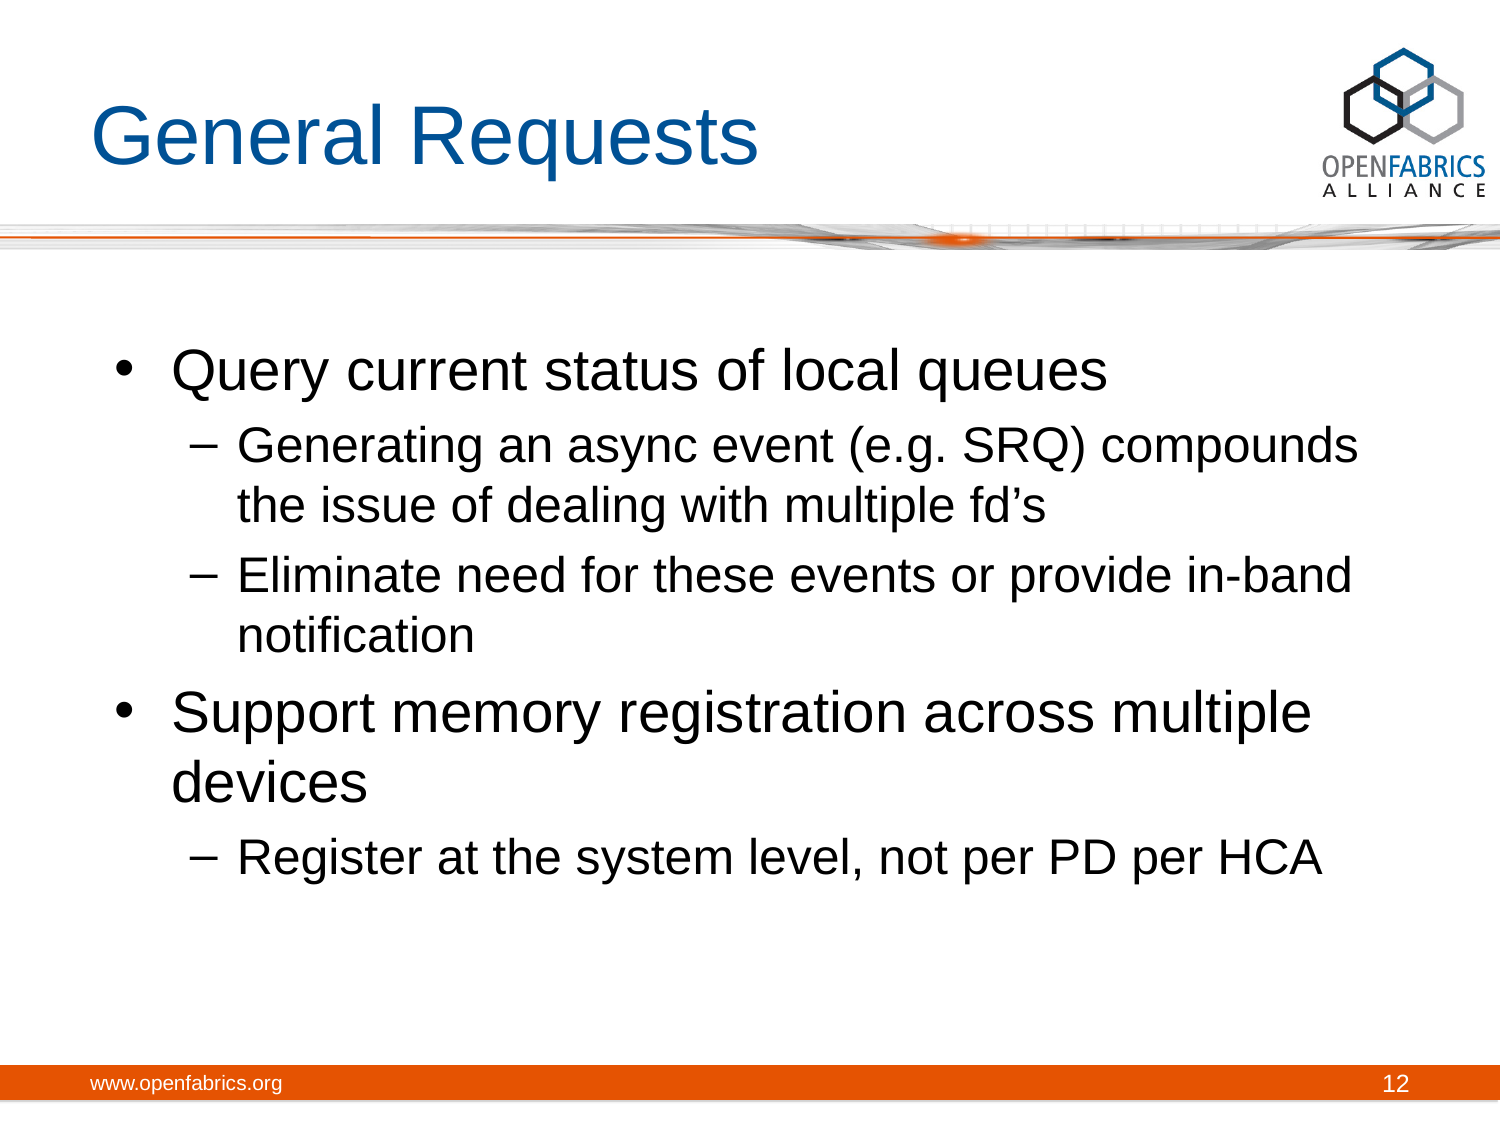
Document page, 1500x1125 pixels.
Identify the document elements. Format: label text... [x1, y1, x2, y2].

picture [0, 224, 1500, 236]
list Query current status of local queues Generating an async event (e.g. SRQ) compounds the issue of dealing with multiple fd’s Eliminate need for these events or provide in-band notification Support memory registration across multiple devices Register at the system level, not per PD per HCA [99, 324, 1450, 1088]
picture [0, 239, 1500, 250]
title General Requests [75, 37, 1300, 225]
footer www.openfabrics.org [75, 1052, 550, 1113]
picture [1312, 37, 1494, 219]
slide_number 12 [1074, 1052, 1425, 1113]
